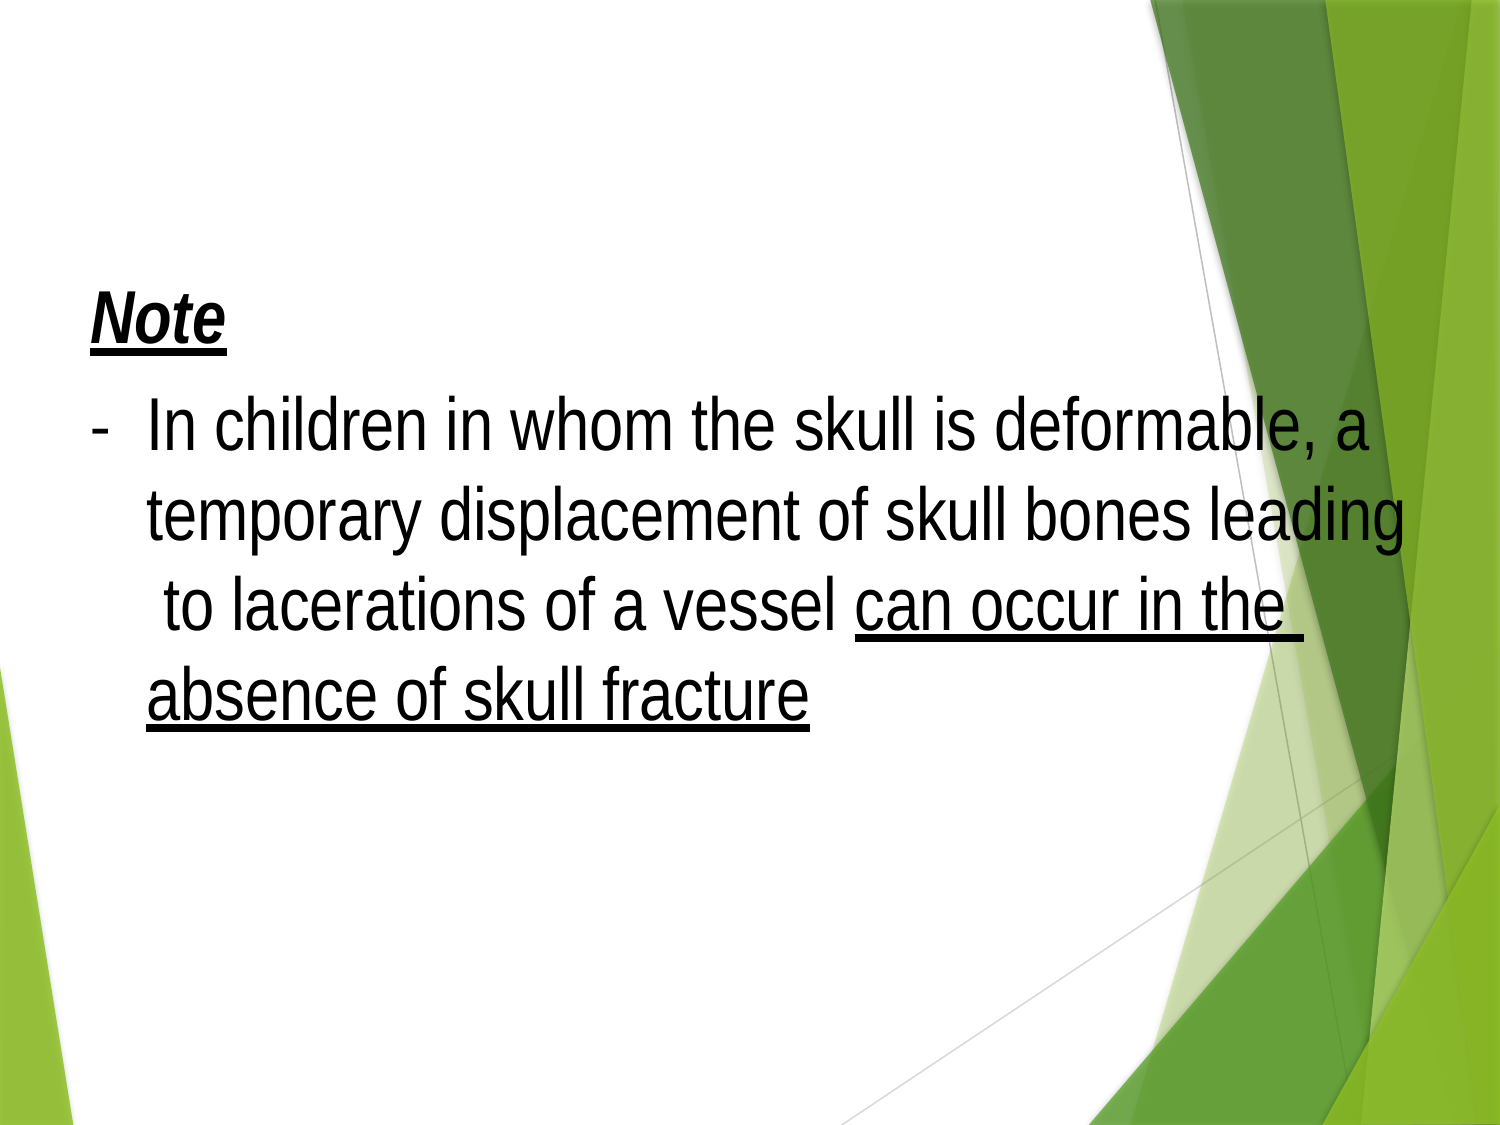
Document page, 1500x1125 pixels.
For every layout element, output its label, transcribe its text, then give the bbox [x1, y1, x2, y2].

text_box Note - In children in whom the skull is deformable, a temporary displacement of skull bones leading to lacerations of a vessel can occur in the absence of skull fracture [87, 249, 1412, 736]
